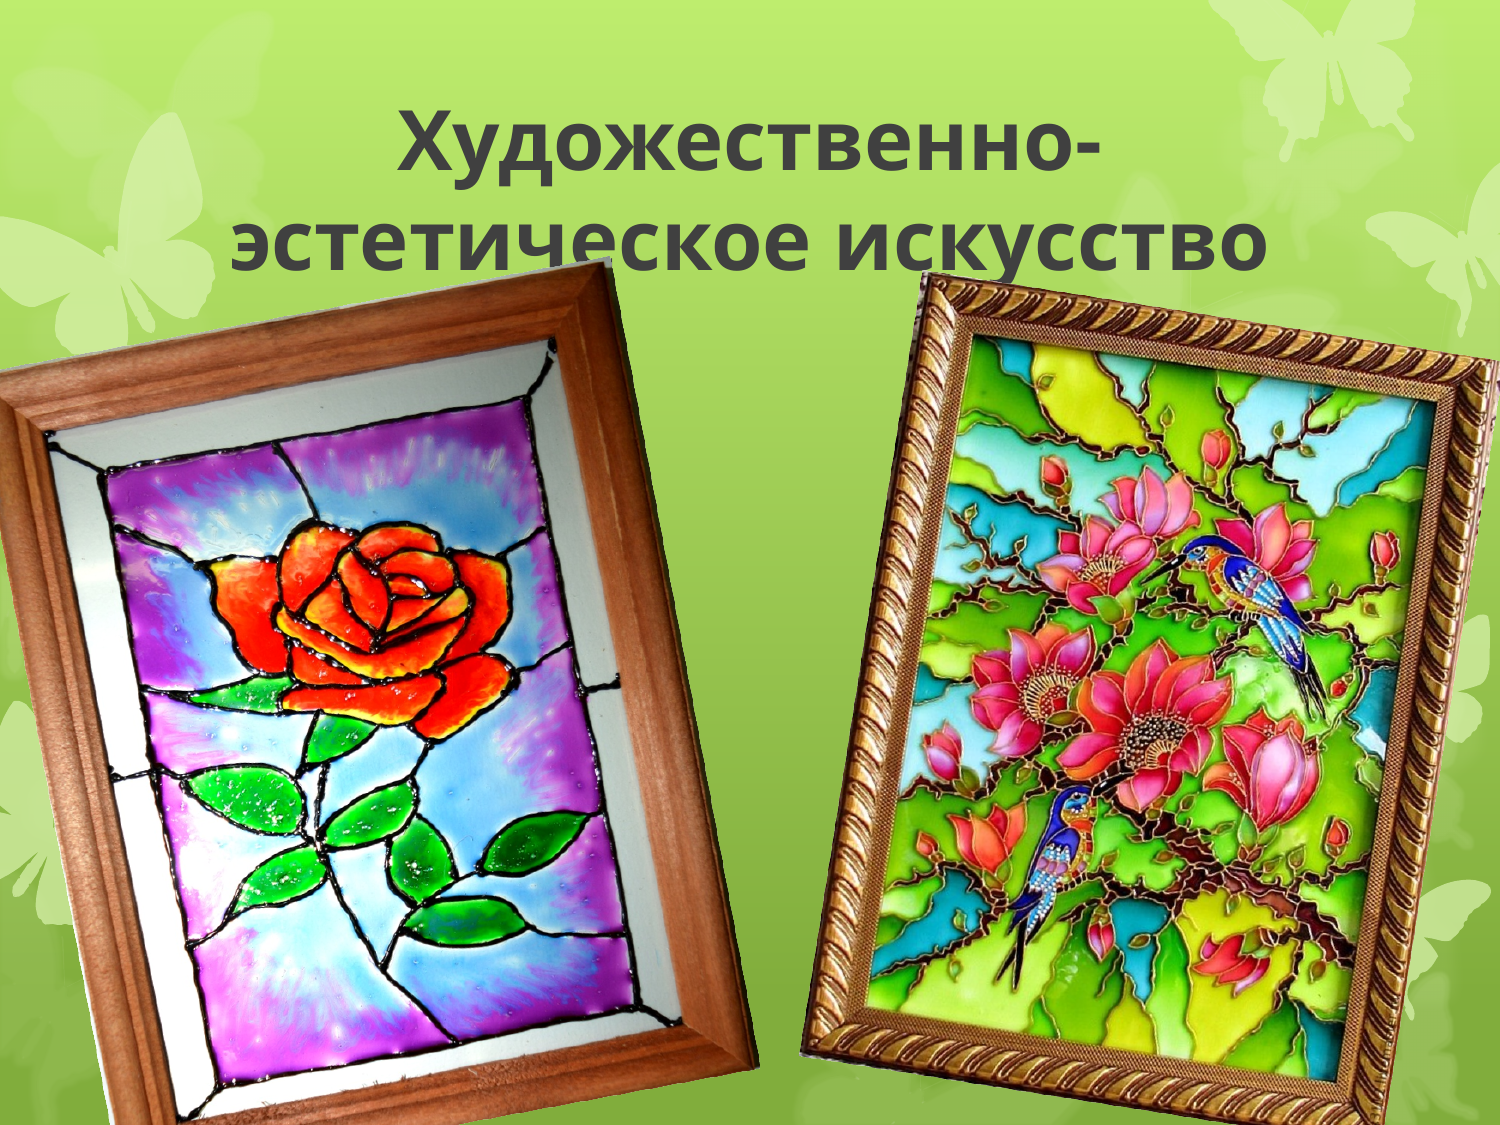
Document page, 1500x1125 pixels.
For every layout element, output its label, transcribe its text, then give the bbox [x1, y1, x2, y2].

picture [799, 271, 1500, 1125]
picture [0, 257, 760, 1125]
title Художественно-эстетическое искусство [165, 110, 1335, 263]
